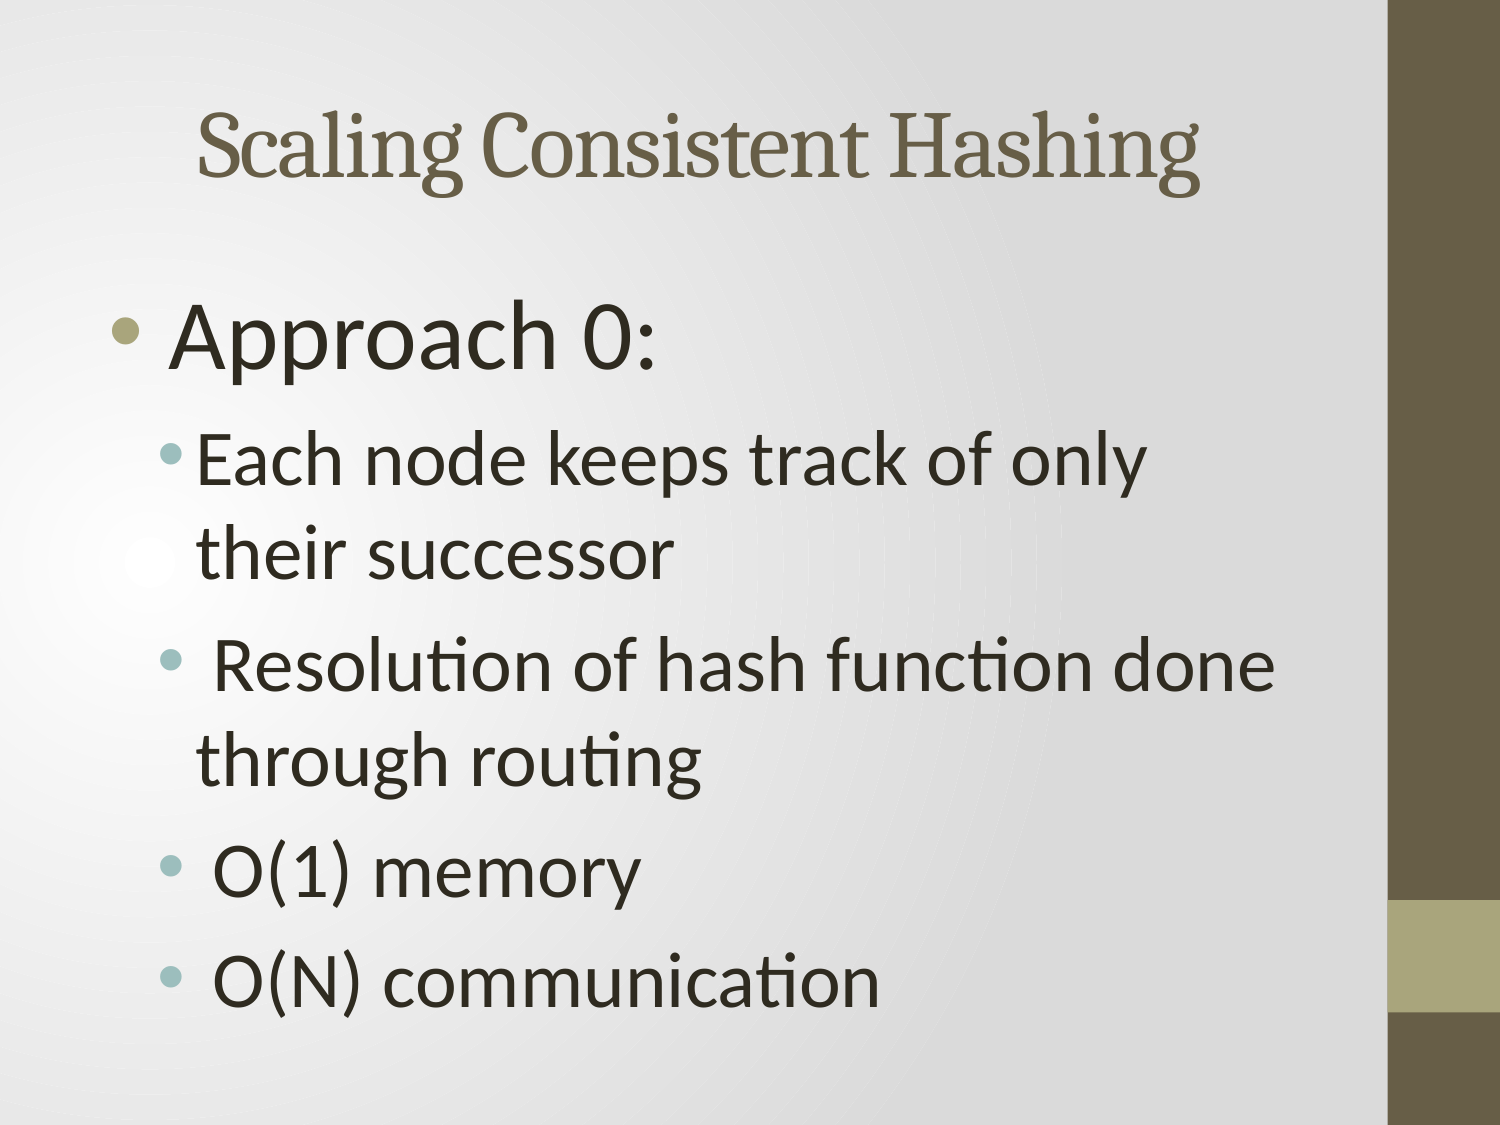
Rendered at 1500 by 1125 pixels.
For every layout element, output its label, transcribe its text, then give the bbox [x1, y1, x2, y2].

list Approach 0: Each node keeps track of only their successor Resolution of hash function done through routing O(1) memory O(N) communication [75, 262, 1325, 1050]
title Scaling Consistent Hashing [75, 45, 1325, 233]
